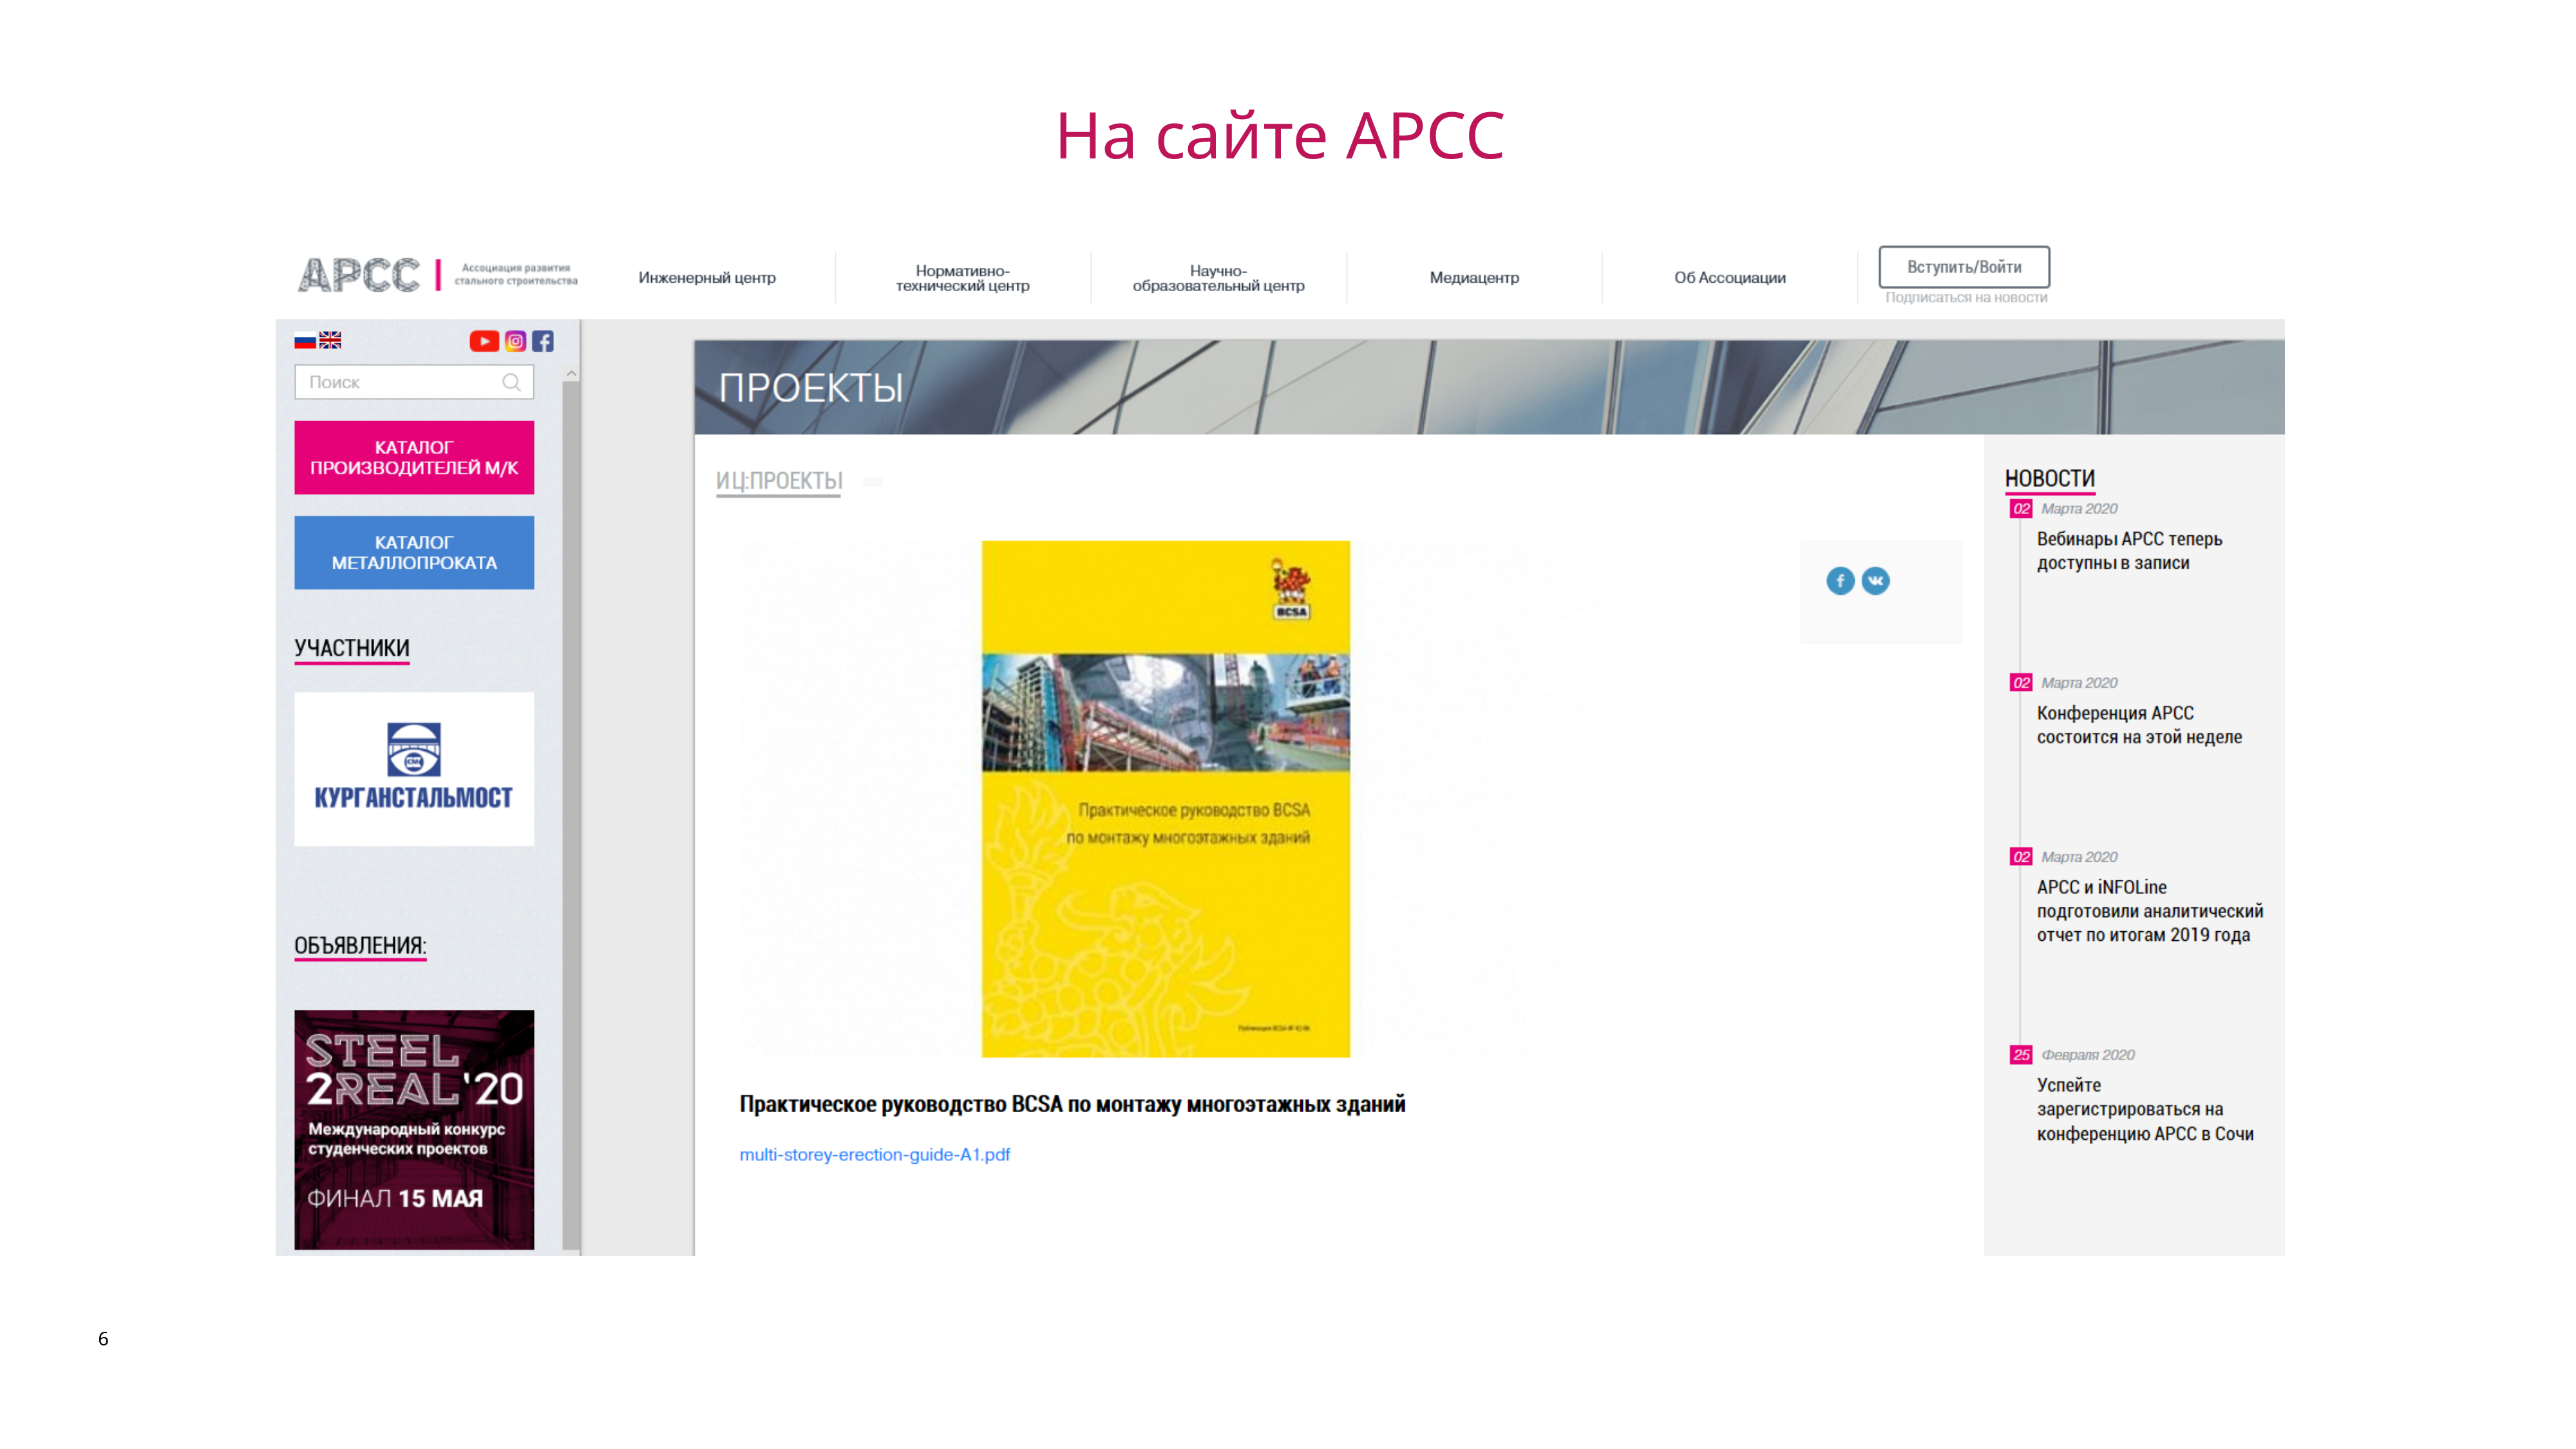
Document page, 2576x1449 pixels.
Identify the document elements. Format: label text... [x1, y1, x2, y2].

picture [276, 245, 2285, 1256]
slide_number 6 [90, 1319, 117, 1354]
text_box На сайте АРСС [1046, 86, 1514, 179]
